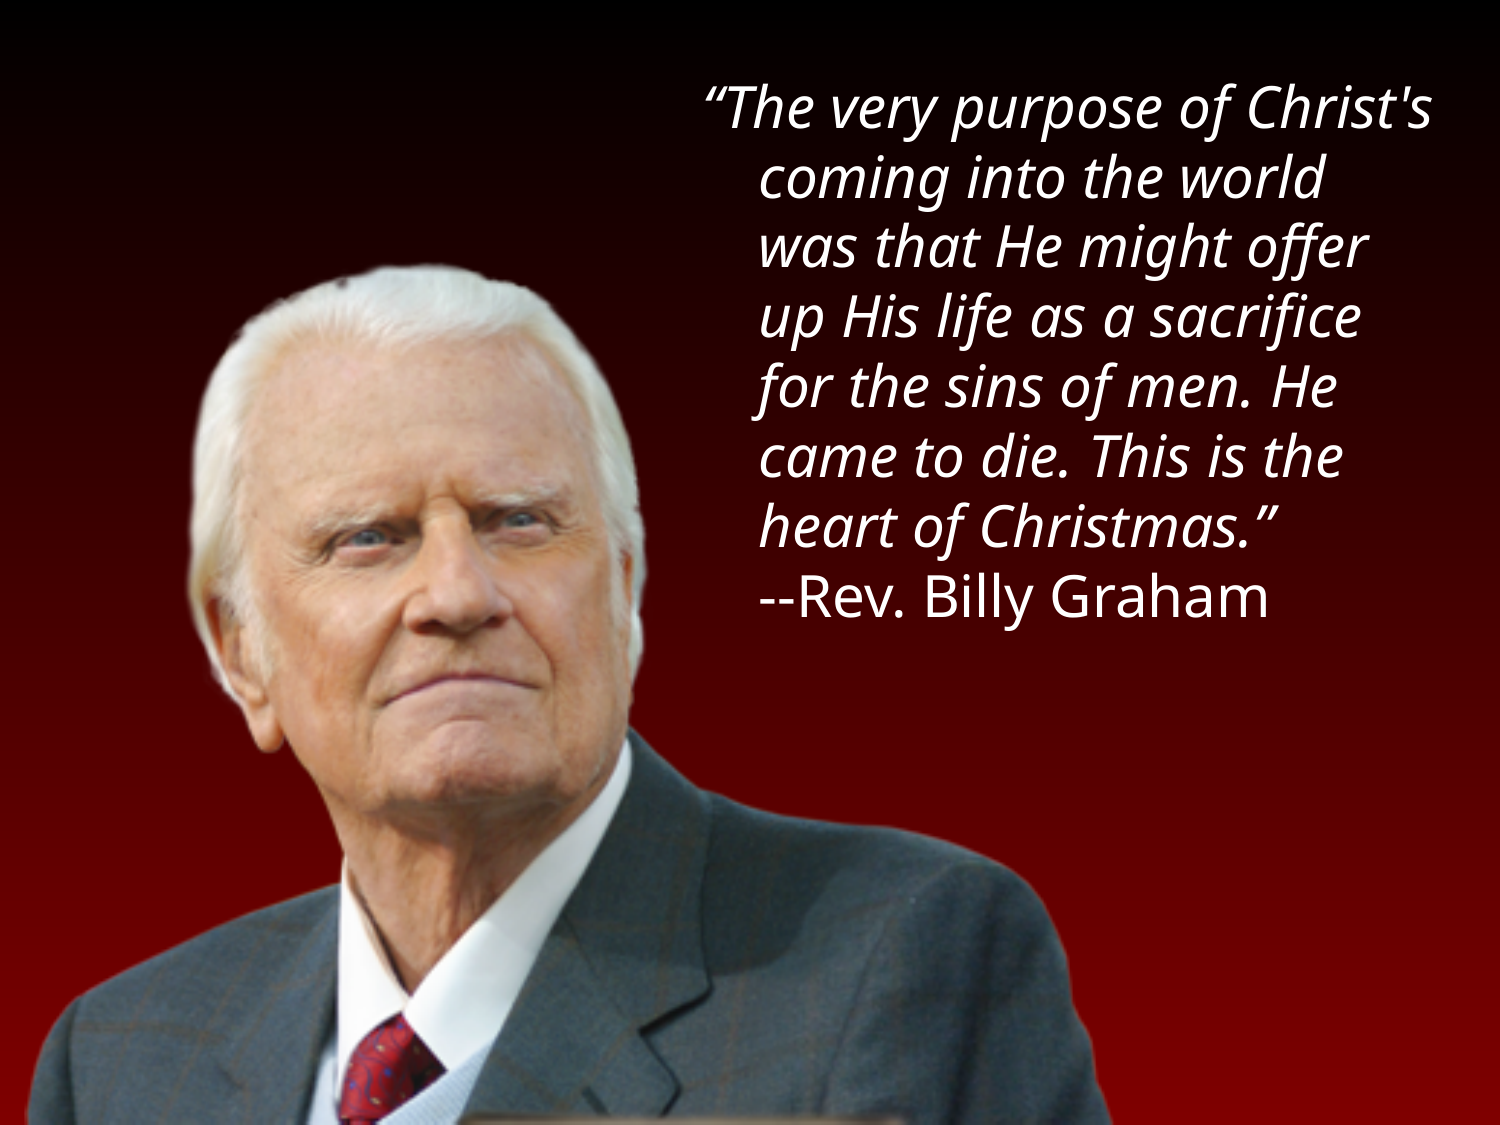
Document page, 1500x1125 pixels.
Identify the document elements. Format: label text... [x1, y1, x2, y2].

text_box “The very purpose of Christ's coming into the world was that He might offer up His life as a sacrifice for the sins of men. He came to die. This is the heart of Christmas.” --Rev. Billy Graham [687, 62, 1450, 1075]
picture [0, 249, 1128, 1125]
